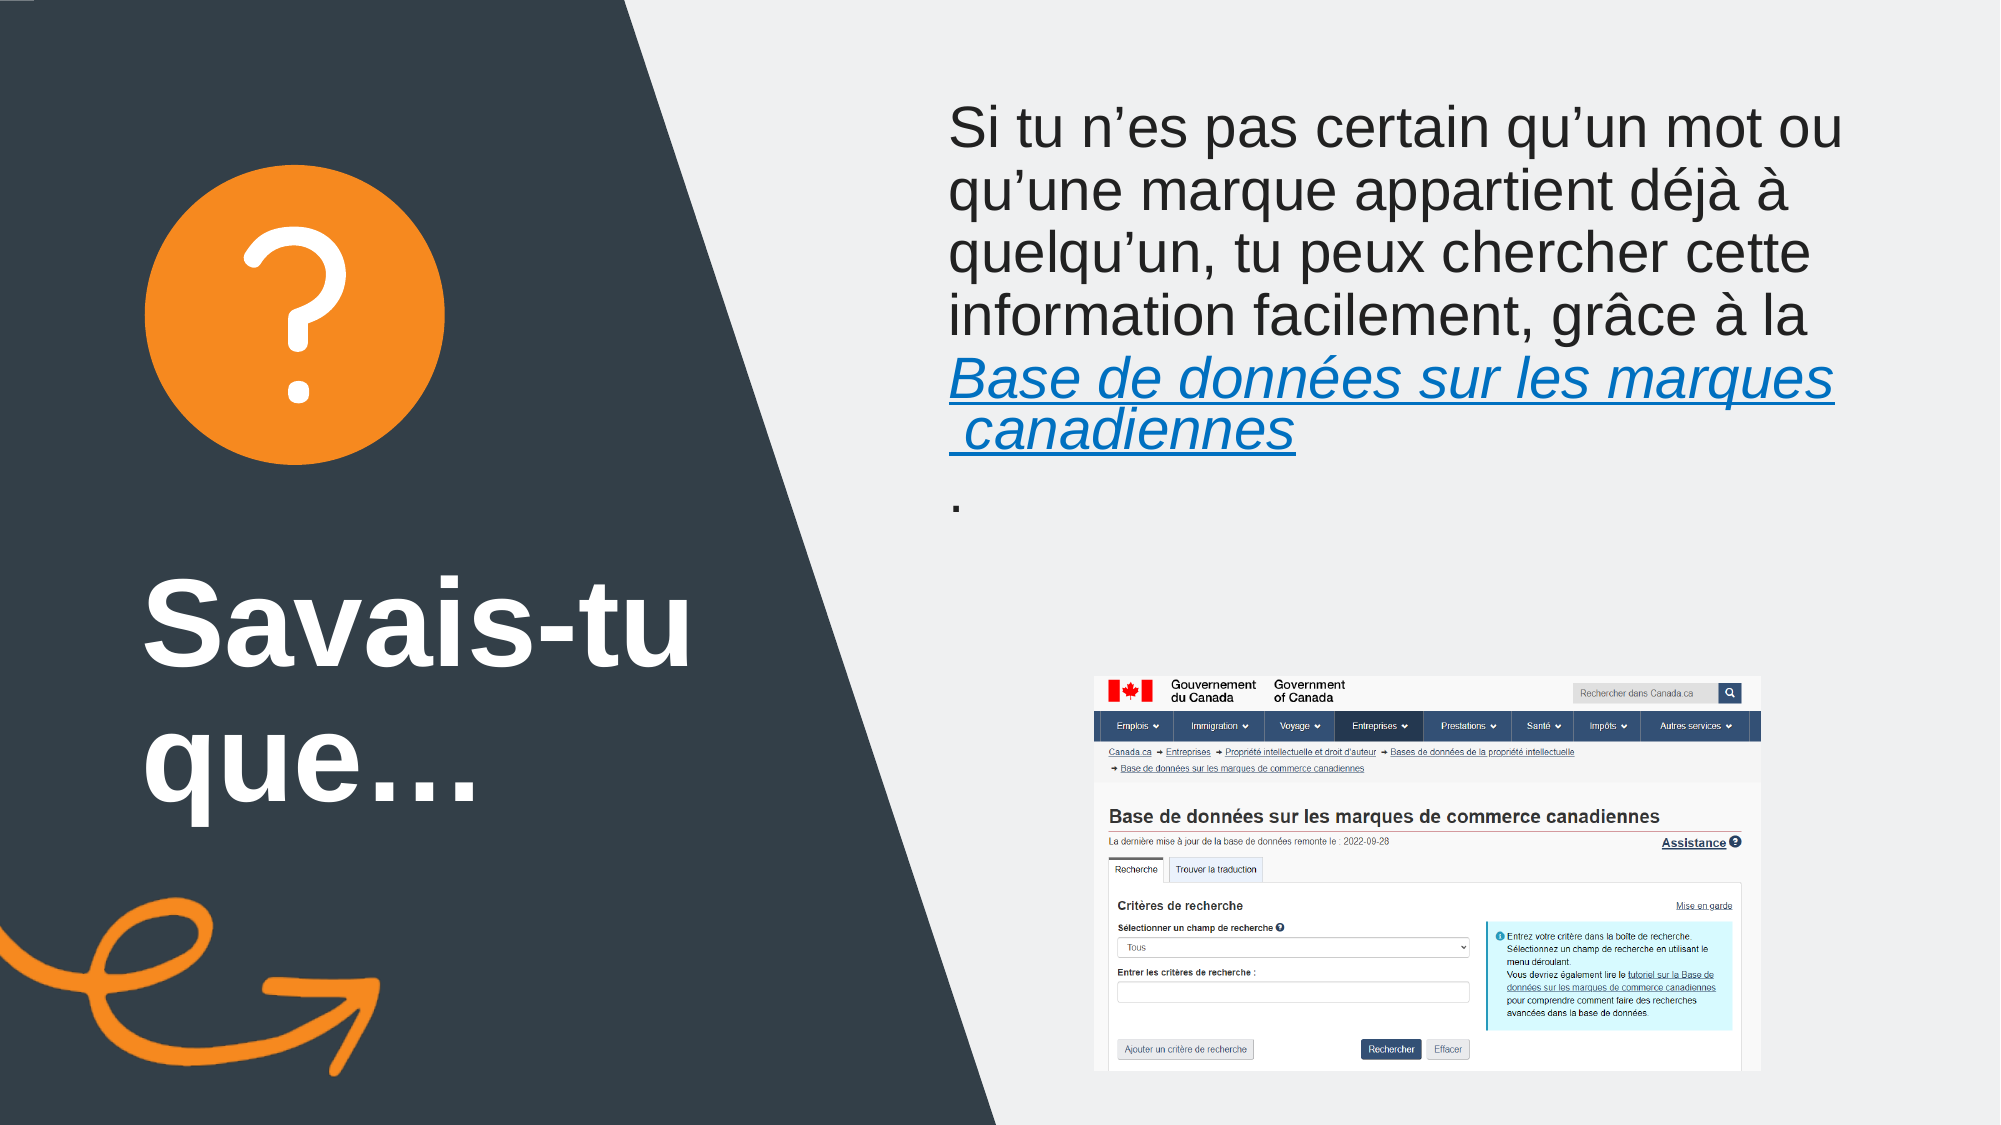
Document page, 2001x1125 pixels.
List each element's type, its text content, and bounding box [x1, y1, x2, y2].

picture [0, 856, 424, 1125]
list Si tu n’es pas certain qu’un mot ou qu’une marque appartient déjà à quelqu’un, tu peux chercher cette information facilement, grâce à la Base de données sur les marques canadiennes. [948, 96, 1852, 772]
picture [1094, 676, 1761, 1071]
